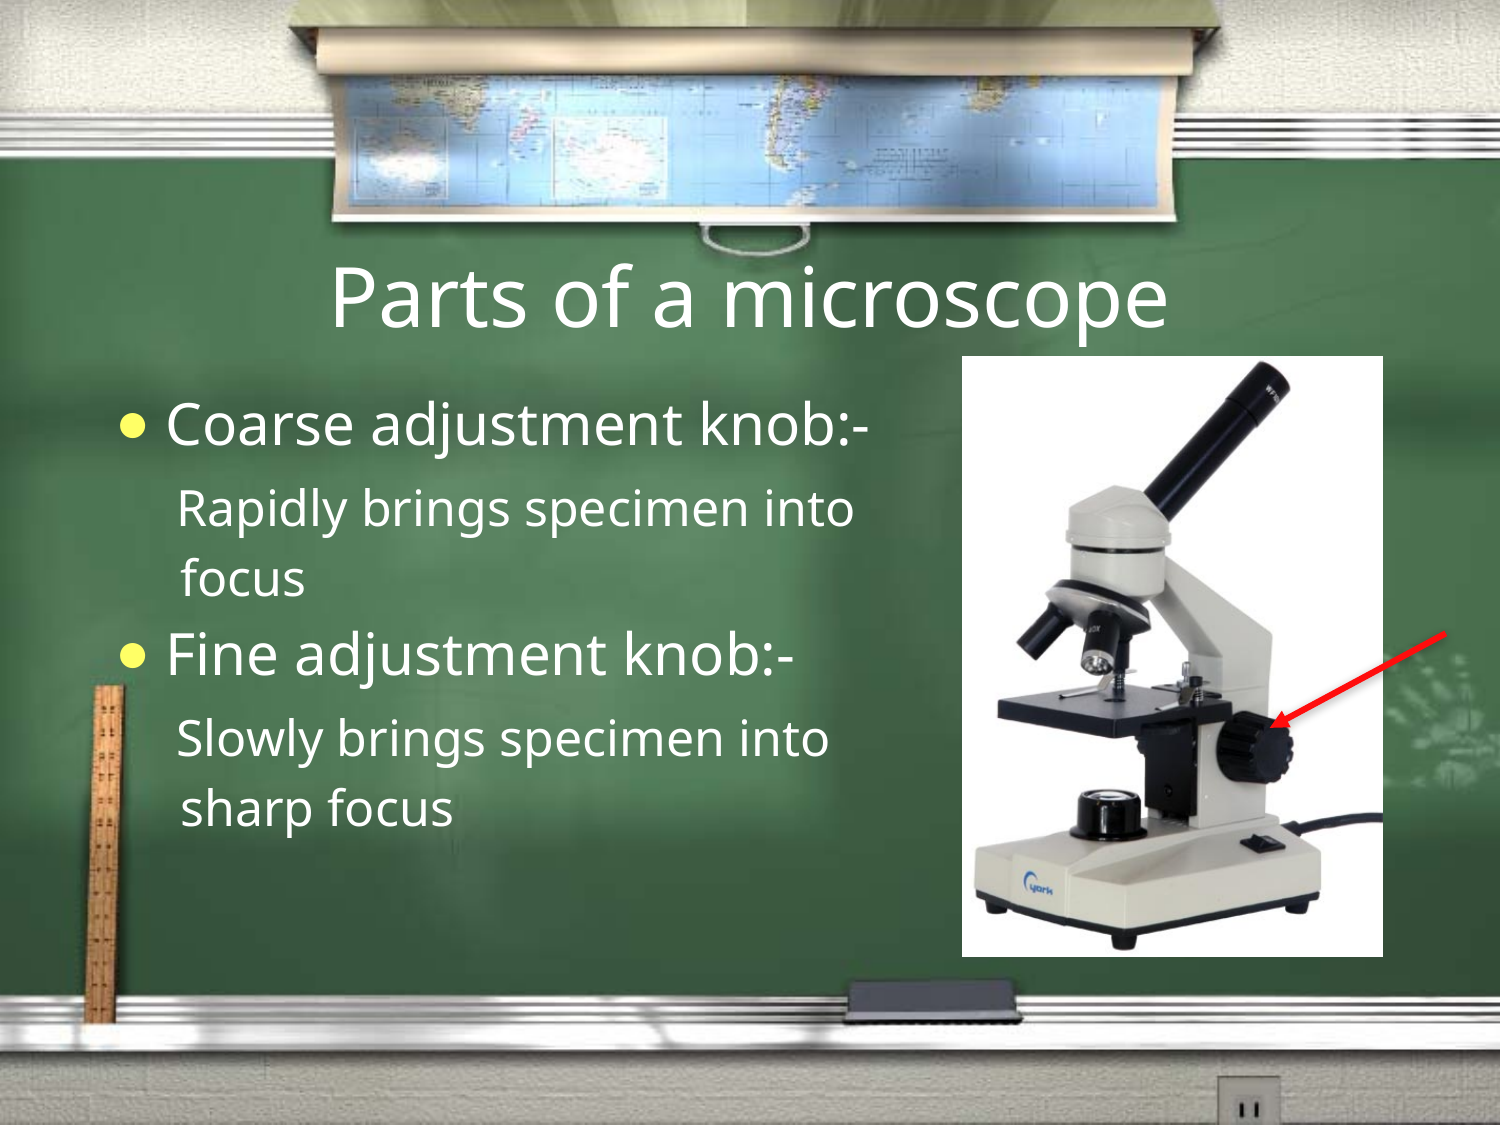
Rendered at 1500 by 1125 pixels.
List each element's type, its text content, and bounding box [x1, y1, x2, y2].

picture [0, 0, 1500, 1125]
list Coarse adjustment knob:- Rapidly brings specimen into focus Fine adjustment knob:- Slowly brings specimen into sharp focus [100, 369, 939, 945]
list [962, 356, 1383, 958]
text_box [1269, 633, 1447, 729]
title Parts of a microscope [112, 200, 1388, 388]
